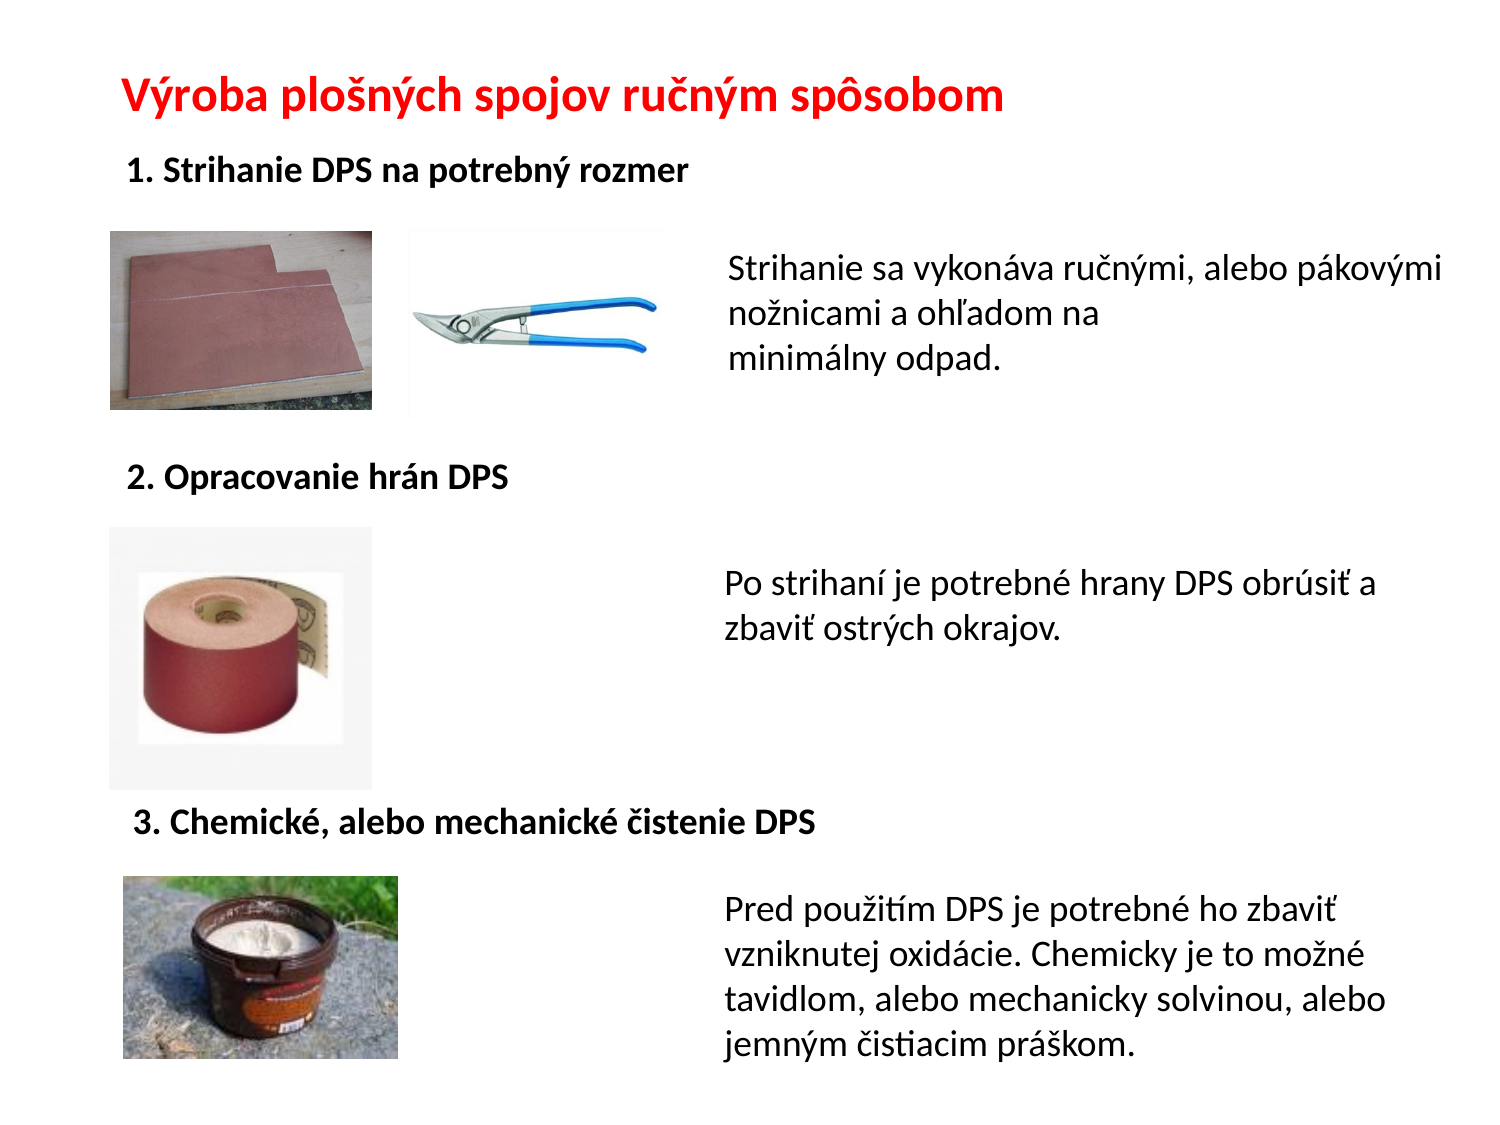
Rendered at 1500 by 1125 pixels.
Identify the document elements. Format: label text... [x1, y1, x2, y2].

text_box Výroba plošných spojov ručným spôsobom [106, 54, 1021, 130]
text_box 2. Opracovanie hrán DPS [111, 444, 525, 505]
picture [109, 526, 373, 790]
text_box 3. Chemické, alebo mechanické čistenie DPS [117, 789, 832, 850]
text_box Strihanie sa vykonáva ručnými, alebo pákovými nožnicami a ohľadom na minimálny odpad. [713, 235, 1464, 386]
picture [407, 227, 664, 419]
picture [109, 231, 373, 410]
text_box 1. Strihanie DPS na potrebný rozmer [110, 137, 705, 197]
text_box Po strihaní je potrebné hrany DPS obrúsiť a zbaviť ostrých okrajov. [709, 550, 1460, 656]
picture [123, 876, 398, 1059]
text_box Pred použitím DPS je potrebné ho zbaviť vzniknutej oxidácie. Chemicky je to možné tavidlom, alebo mechanicky solvinou, alebo jemným čistiacim práškom. [709, 876, 1460, 1072]
